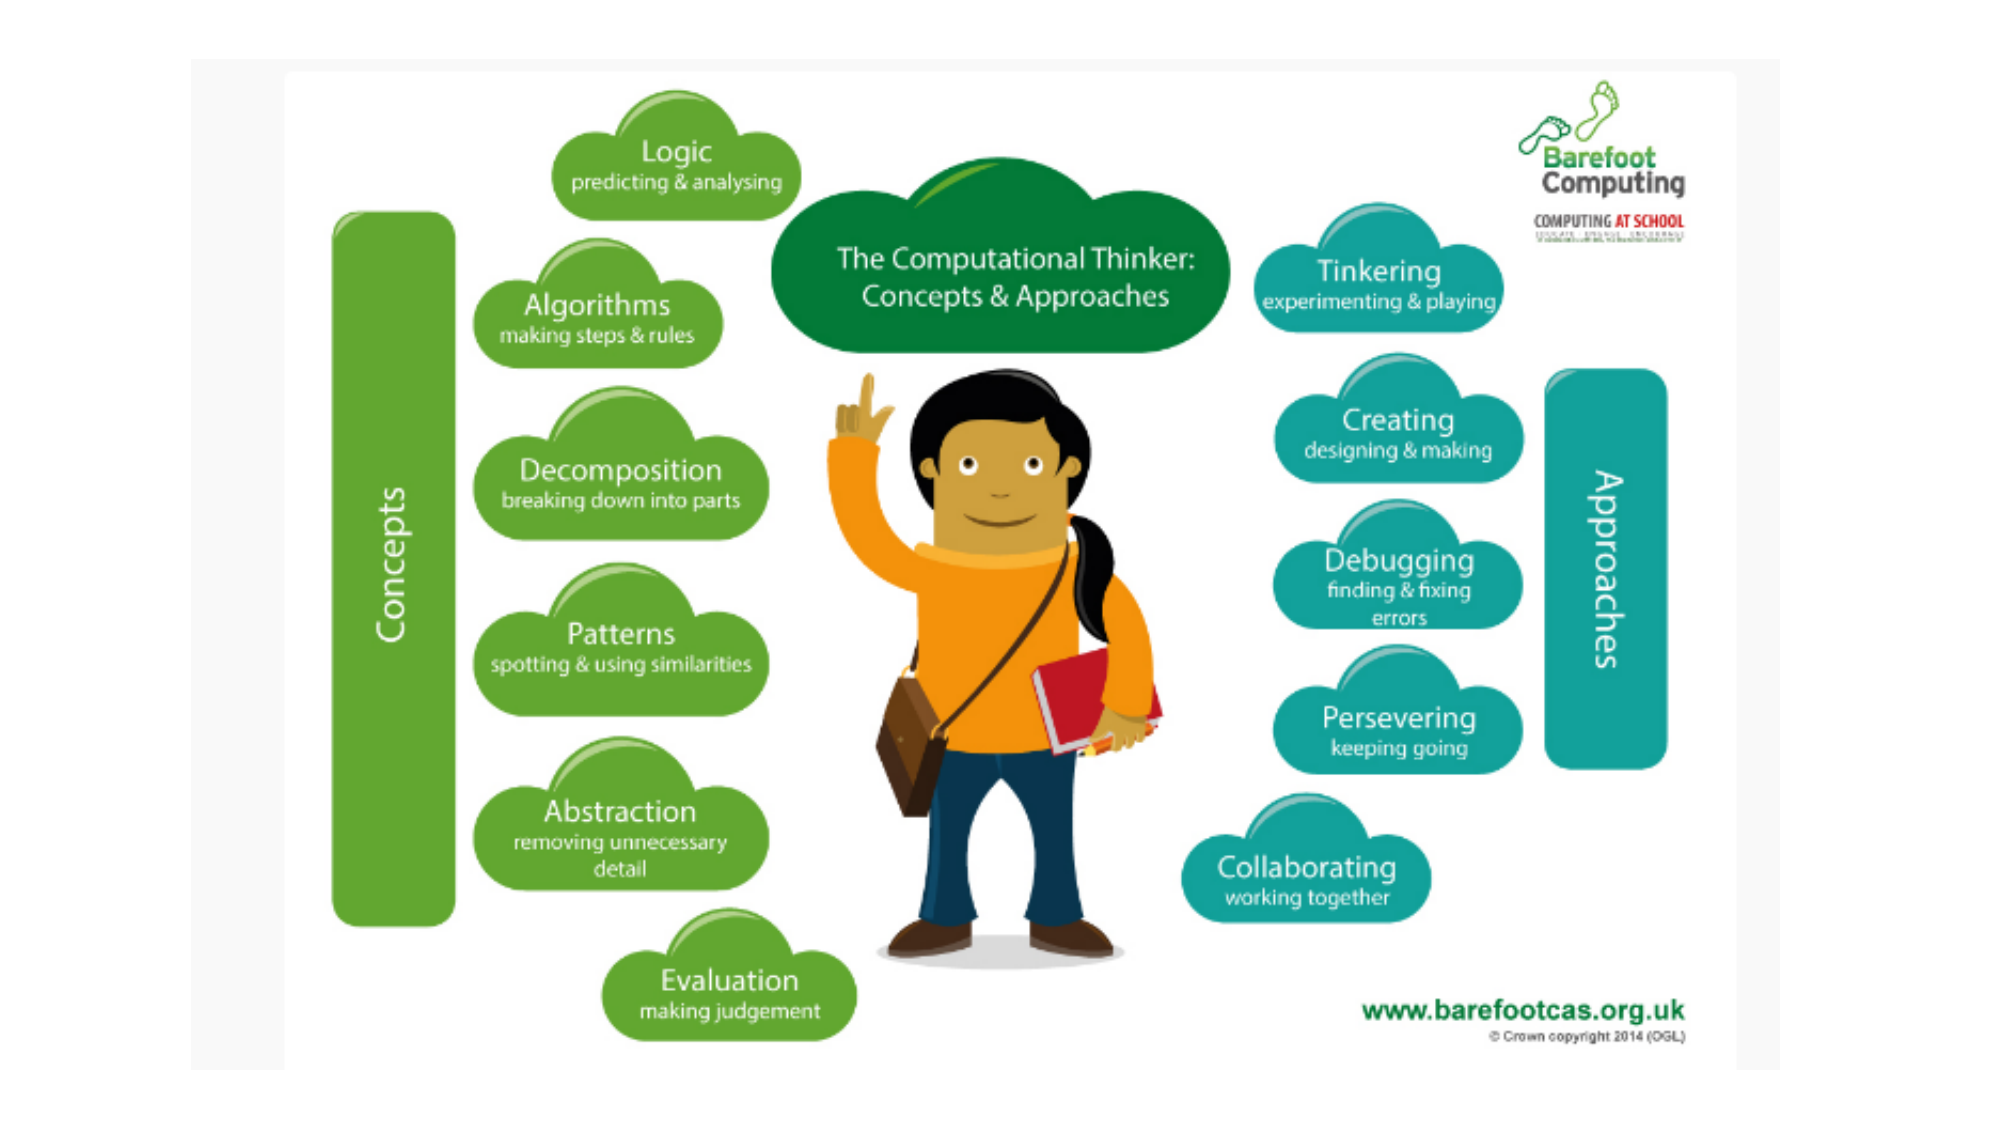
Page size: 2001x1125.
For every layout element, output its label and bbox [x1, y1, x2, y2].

list [190, 59, 1780, 1070]
